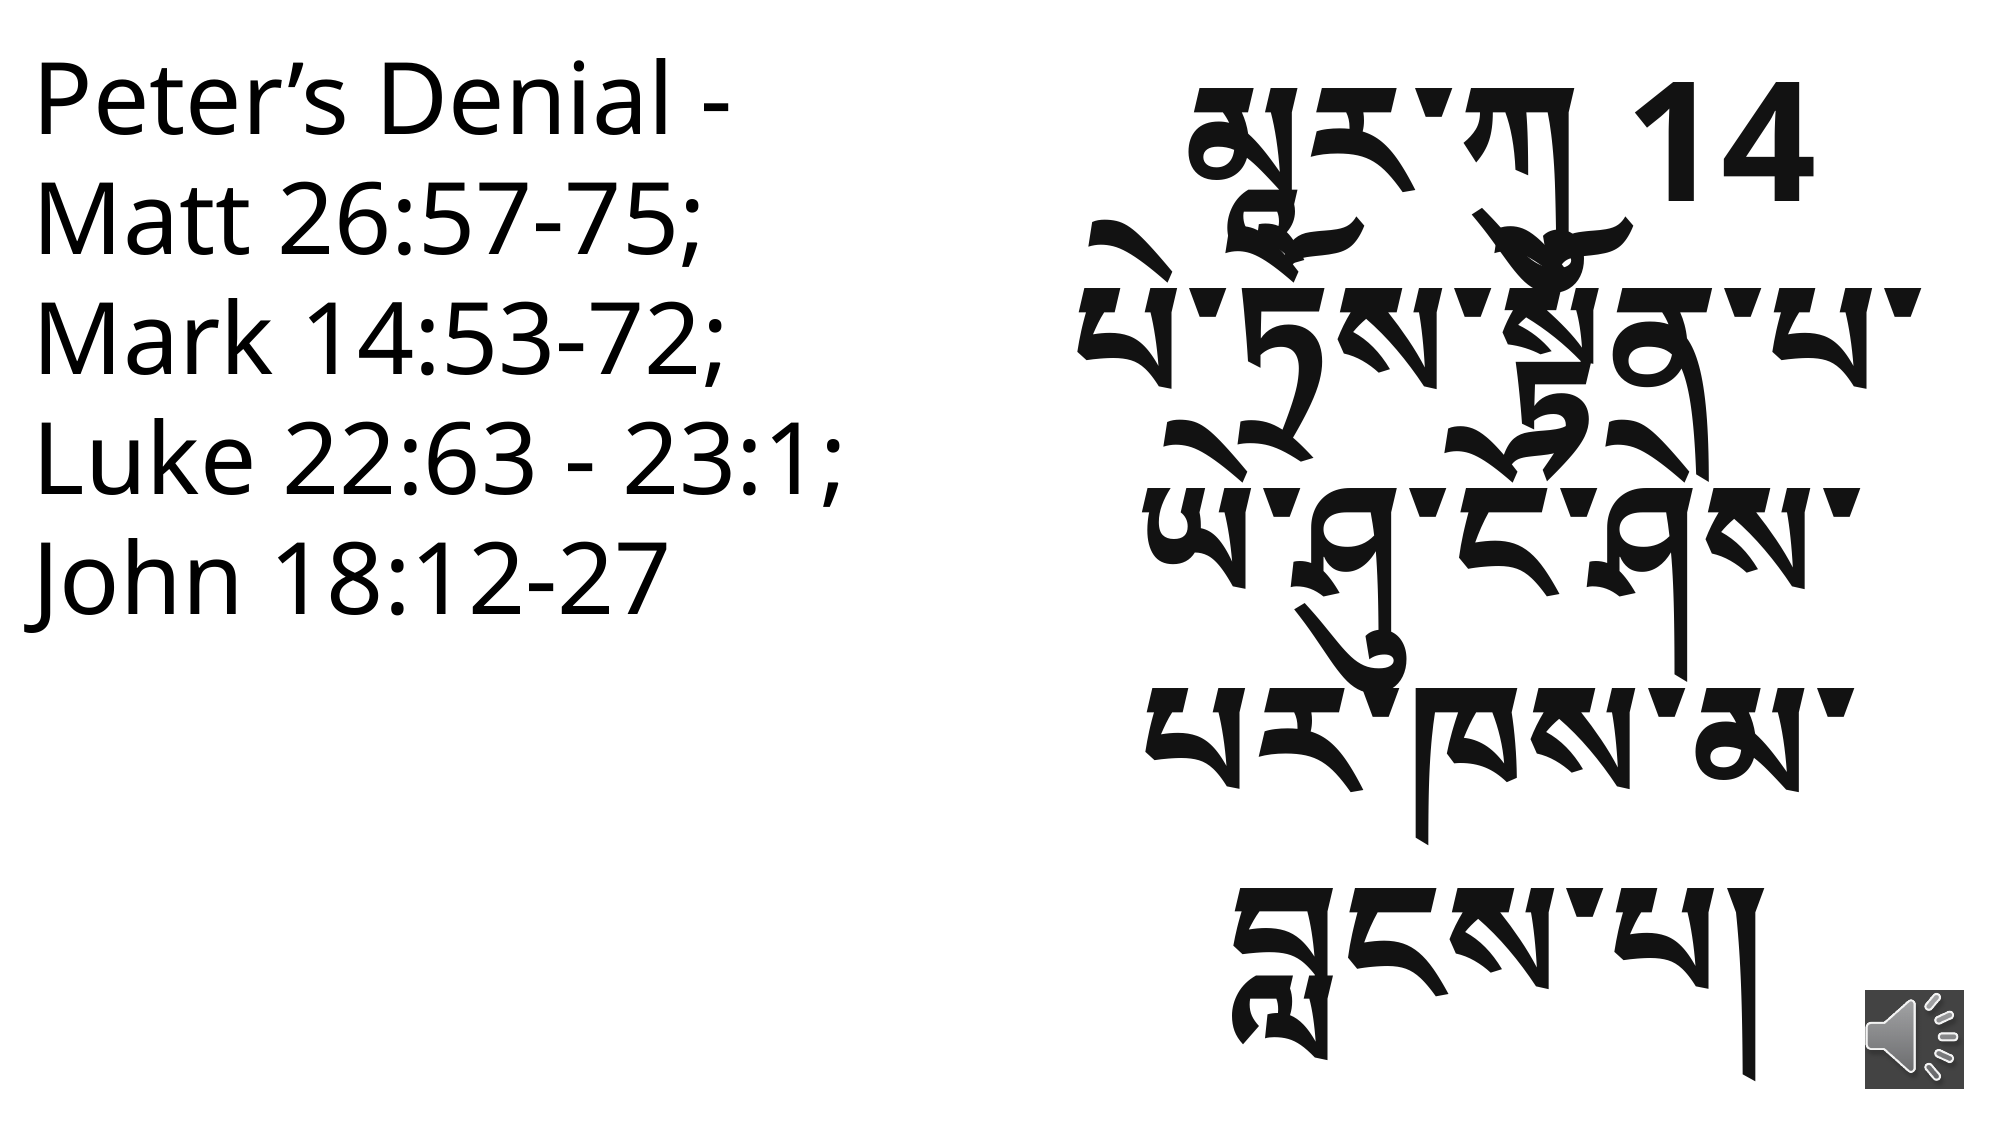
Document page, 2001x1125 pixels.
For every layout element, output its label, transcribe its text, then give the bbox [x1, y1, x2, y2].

text_box Peter’s Denial - Matt 26:57-75; Mark 14:53-72; Luke 22:63 - 23:1; John 18:12-27 [18, 27, 973, 1104]
picture [1864, 989, 1965, 1090]
text_box མཱཪ་ཀུ 14 པེ་ཏྲོས་སྟོན་པ་ཡེ་ཤུ་ངོ་ཤེས་པར་ཁས་མ་བླངས་པ། [999, 27, 2000, 1104]
